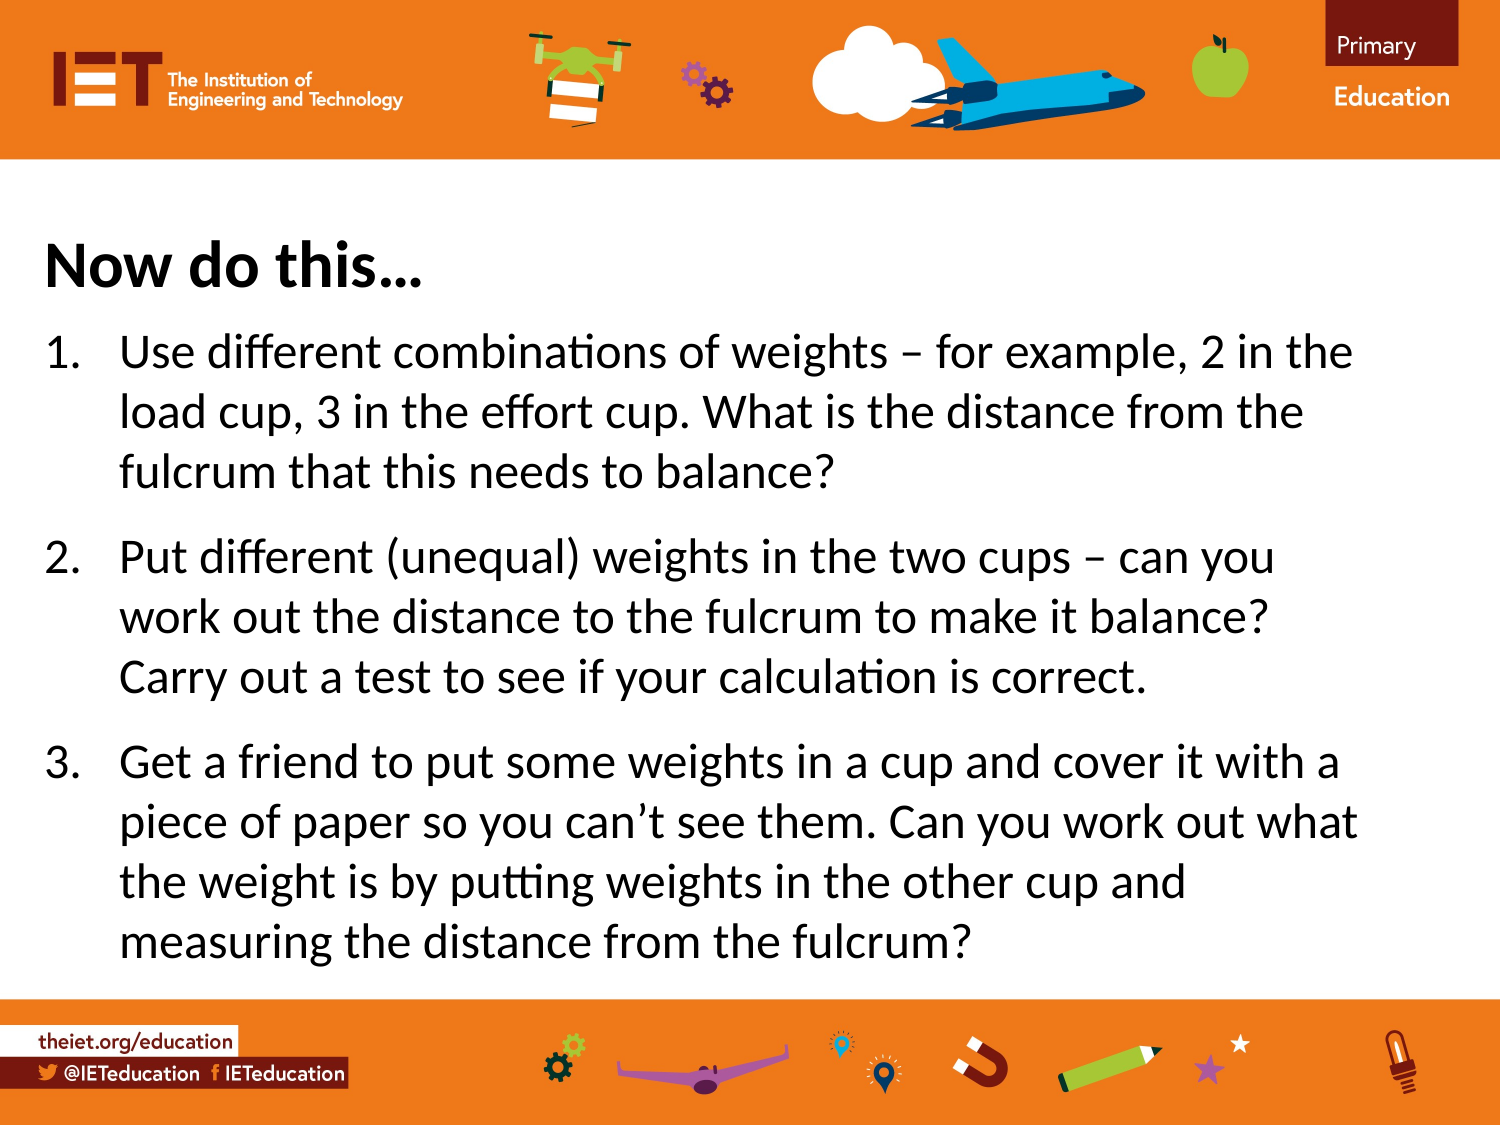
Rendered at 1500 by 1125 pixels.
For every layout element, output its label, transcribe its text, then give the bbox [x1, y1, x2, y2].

text_box Use different combinations of weights – for example, 2 in the load cup, 3 in the effort cup. What is the distance from the fulcrum that this needs to balance? Put different (unequal) weights in the two cups – can you work out the distance to the fulcrum to make it balance? Carry out a test to see if your calculation is correct. Get a friend to put some weights in a cup and cover it with a piece of paper so you can’t see them. Can you work out what the weight is by putting weights in the other cup and measuring the distance from the fulcrum? [29, 310, 1386, 976]
text_box Now do this… [29, 212, 1447, 308]
picture [0, 0, 1500, 1125]
